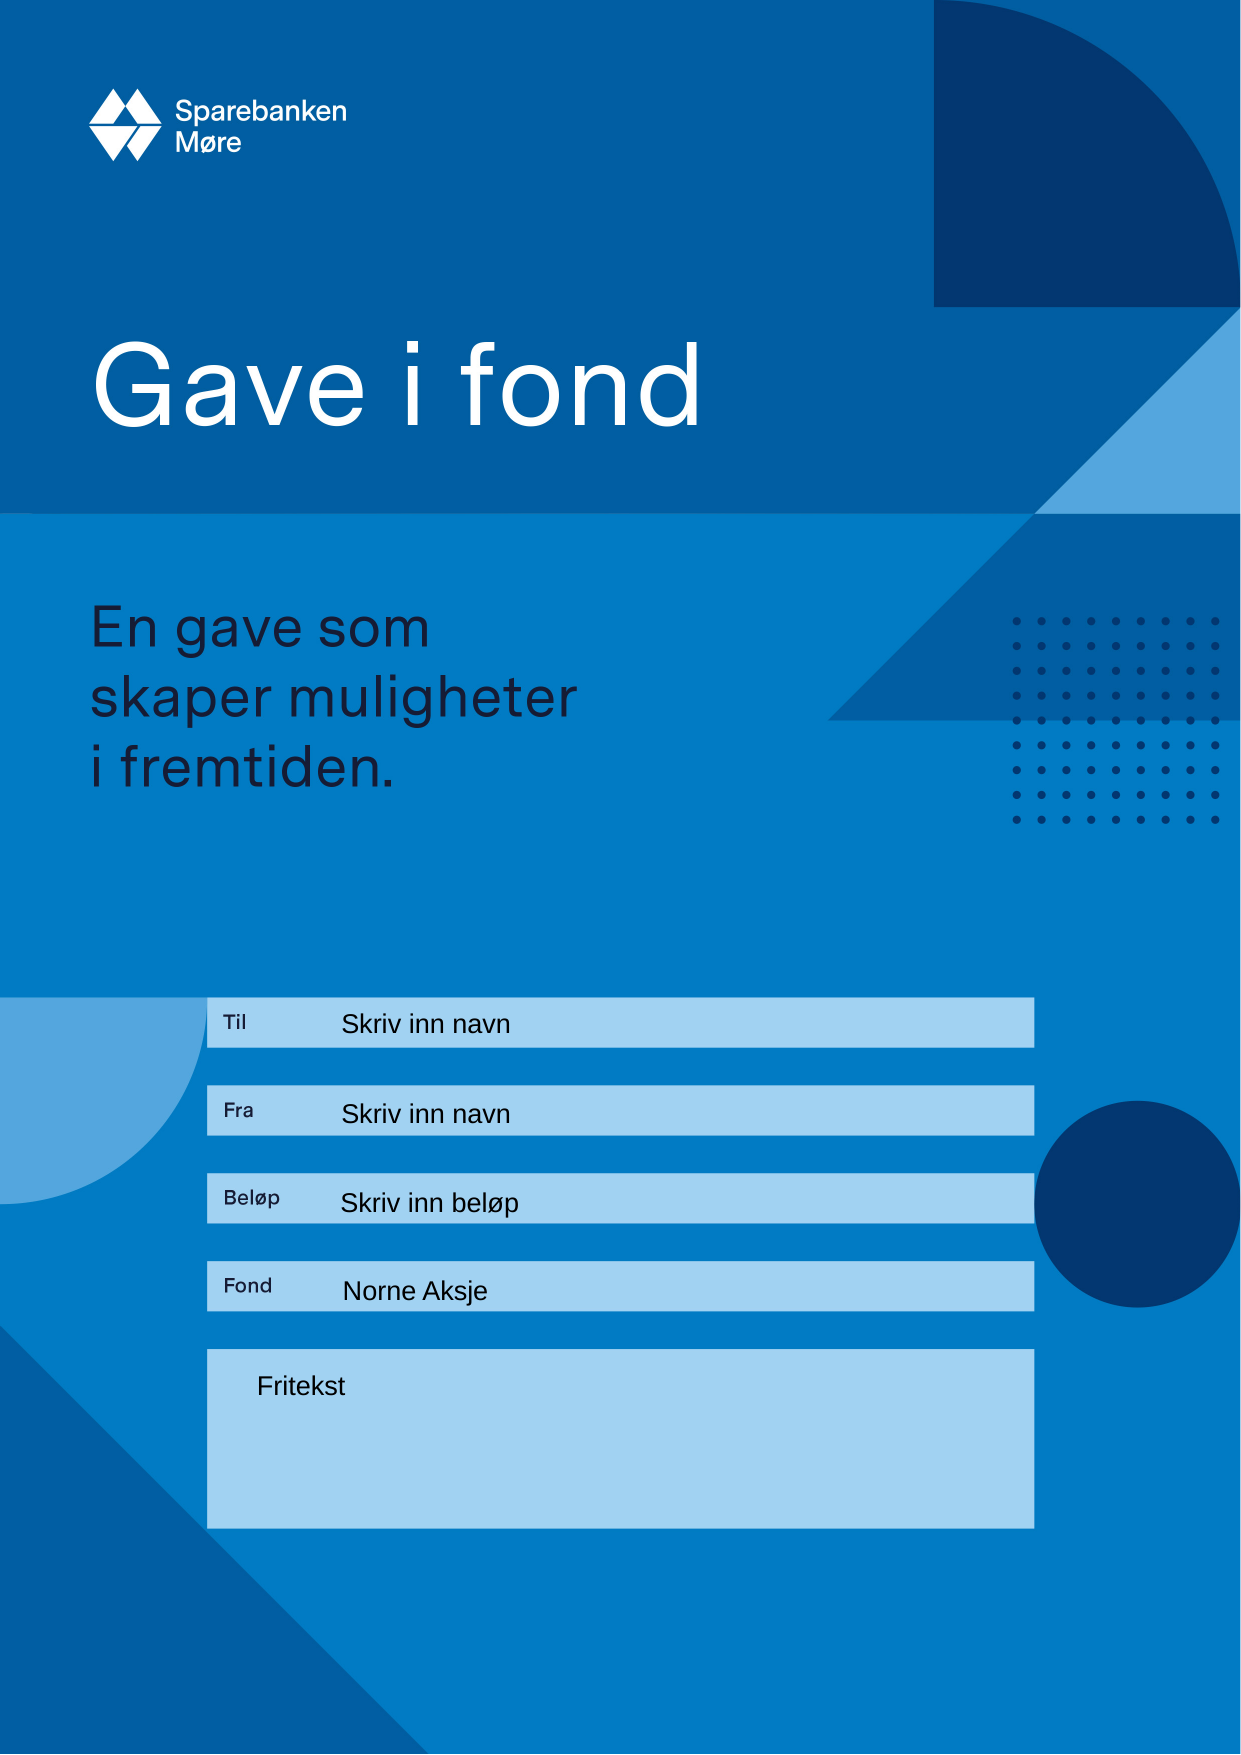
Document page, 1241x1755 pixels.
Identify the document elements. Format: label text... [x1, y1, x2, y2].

picture [0, 0, 1241, 1754]
text_box Skriv inn navn [326, 999, 1048, 1051]
text_box Fritekst [242, 1361, 999, 1515]
text_box Skriv inn beløp [325, 1177, 1047, 1230]
text_box Skriv inn navn [326, 1088, 1048, 1141]
text_box Norne Aksje [327, 1265, 1049, 1318]
